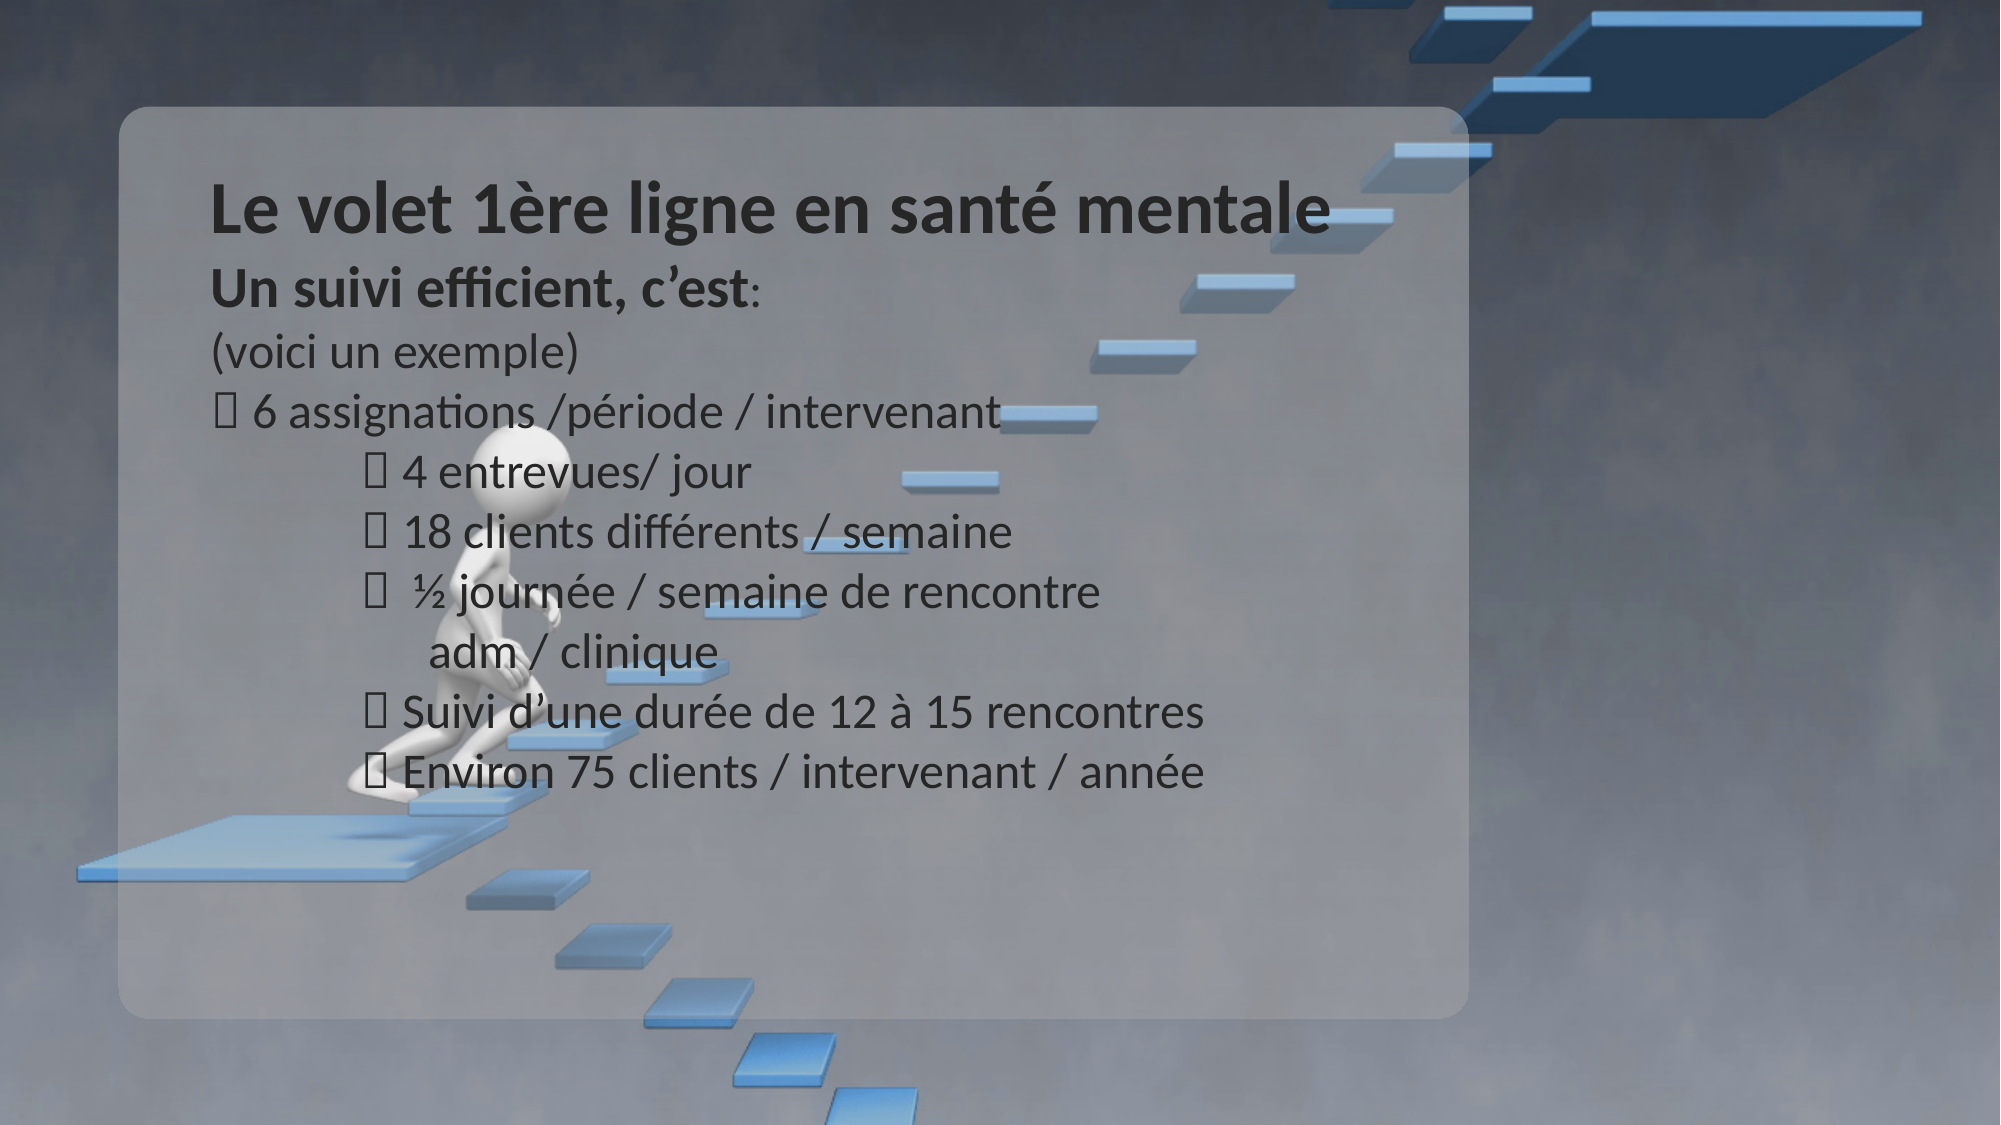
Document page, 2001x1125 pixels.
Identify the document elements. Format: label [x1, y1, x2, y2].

text_box [118, 106, 1469, 1125]
text_box [0, 0, 2000, 1125]
